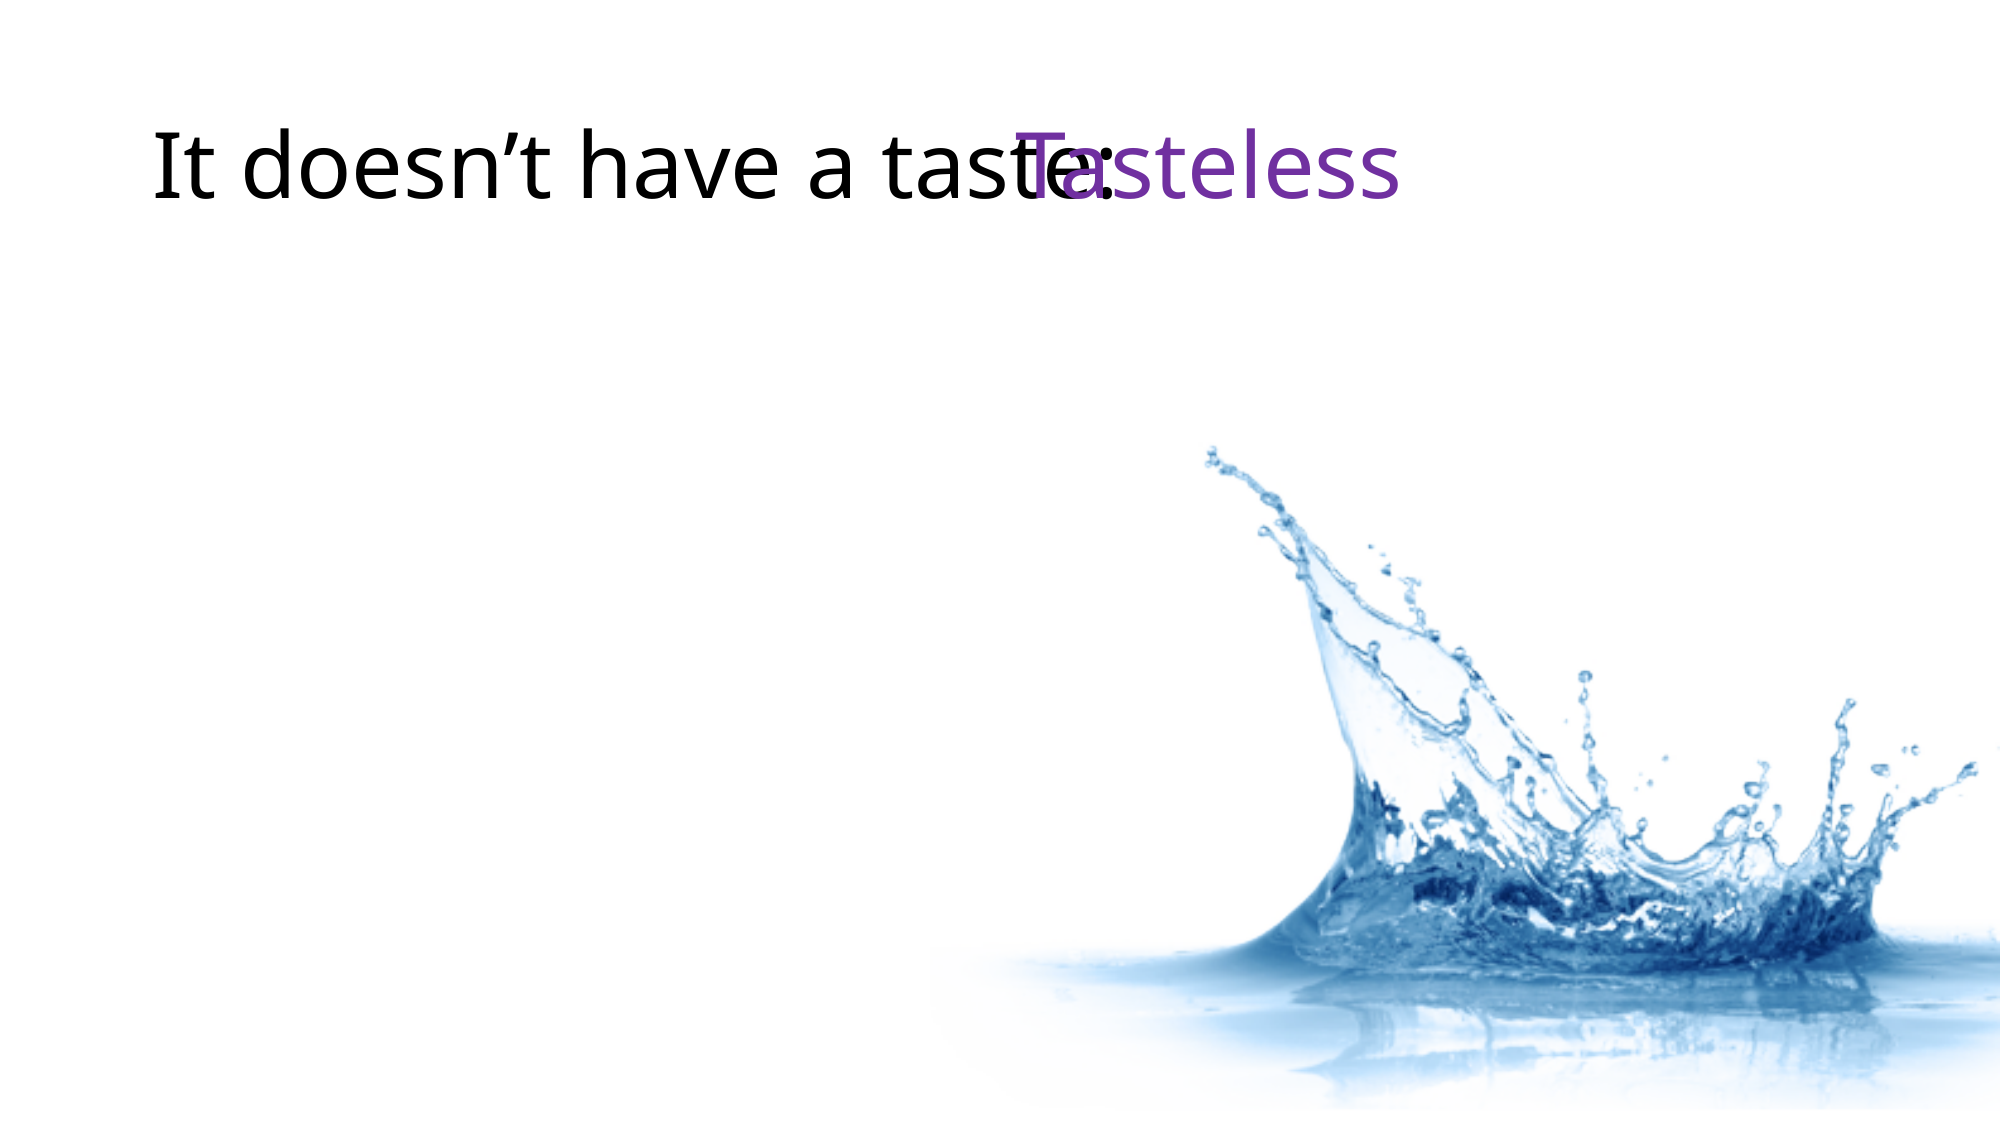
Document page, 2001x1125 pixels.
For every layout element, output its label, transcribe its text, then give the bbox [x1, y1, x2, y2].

picture [930, 267, 2000, 1113]
text_box Tasteless [1000, 59, 1888, 267]
title It doesn’t have a taste: [137, 59, 1000, 278]
